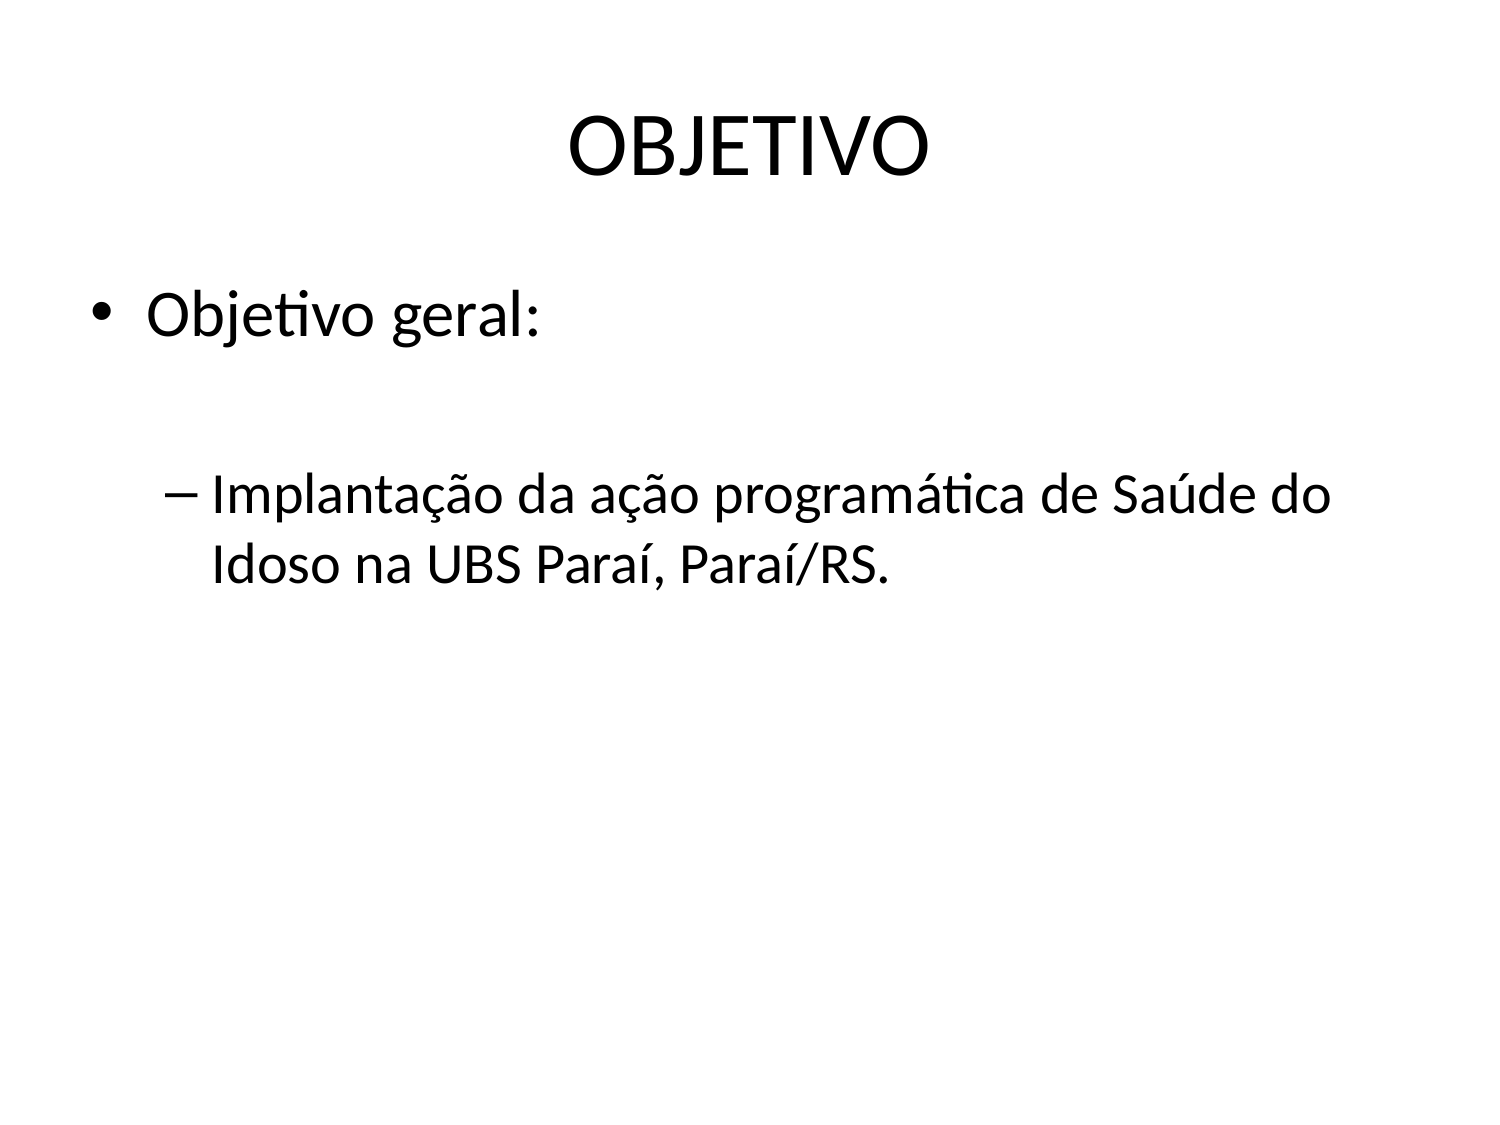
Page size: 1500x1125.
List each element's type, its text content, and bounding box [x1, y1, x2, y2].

title OBJETIVO [75, 45, 1425, 233]
list Objetivo geral: Implantação da ação programática de Saúde do Idoso na UBS Paraí, Paraí/RS. [75, 262, 1425, 1005]
